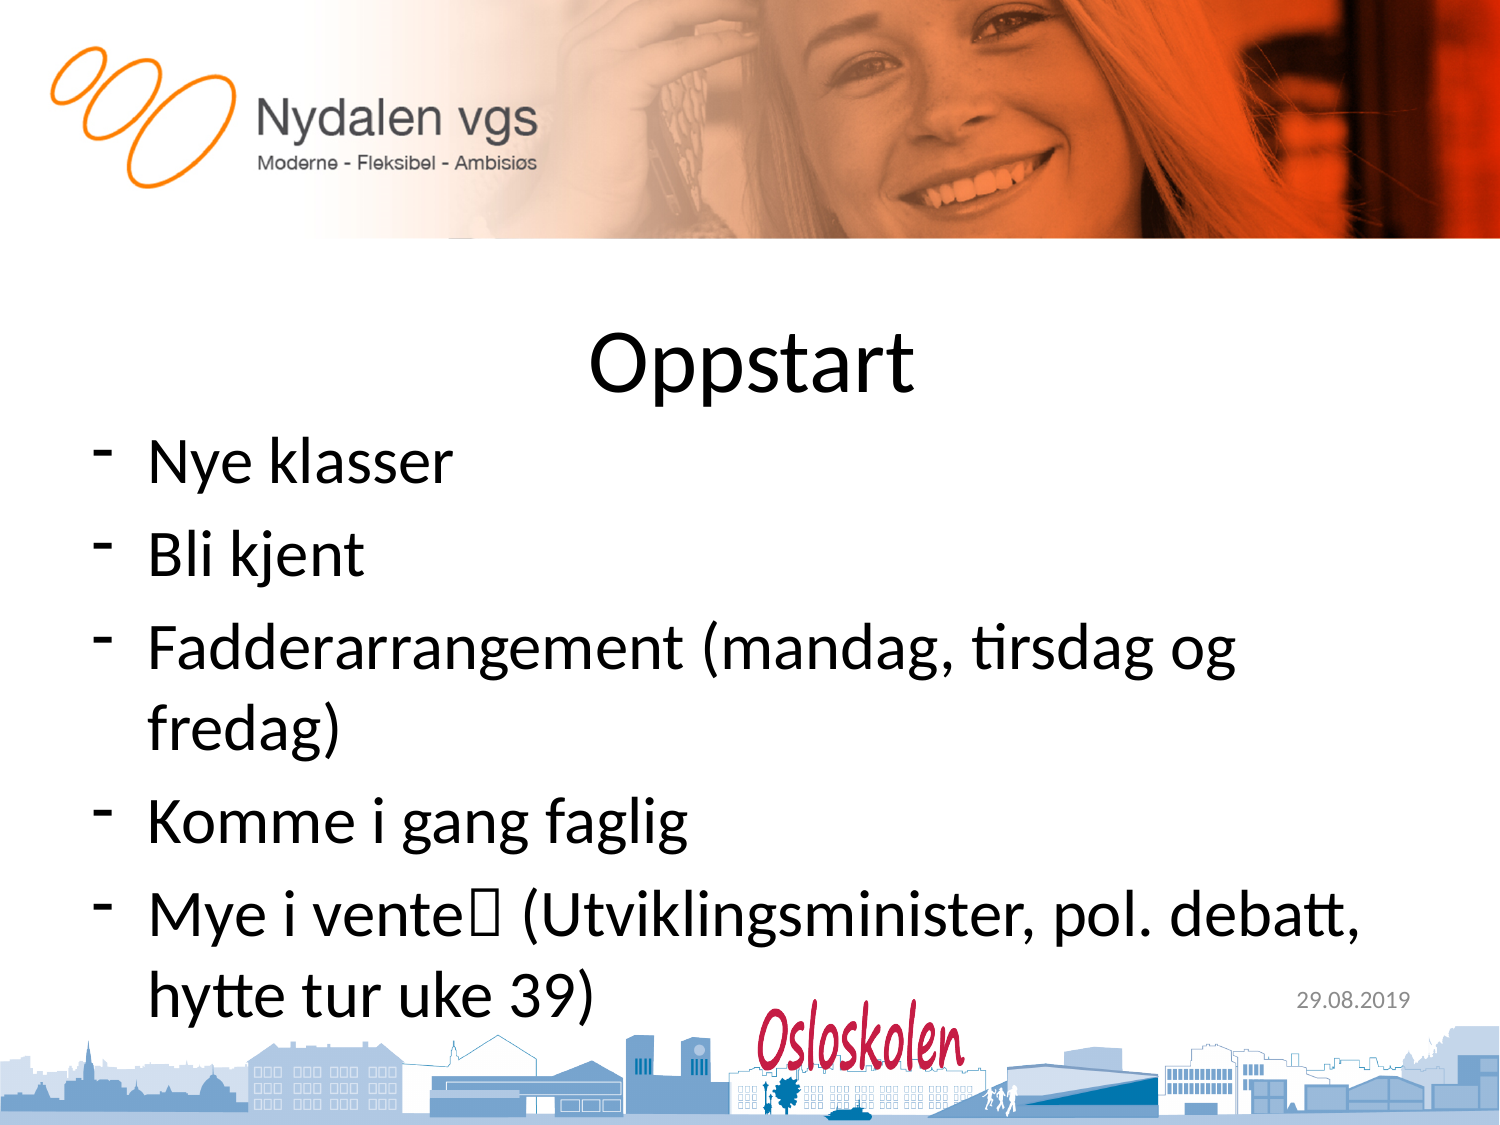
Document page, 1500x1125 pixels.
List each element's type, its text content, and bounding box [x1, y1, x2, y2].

list Nye klasser Bli kjent Fadderarrangement (mandag, tirsdag og fredag) Komme i gang faglig Mye i vente (Utviklingsminister, pol. debatt, hytte tur uke 39) [76, 408, 1436, 1047]
picture [0, 999, 1500, 1125]
title Oppstart [73, 267, 1432, 445]
picture [0, 0, 1500, 239]
